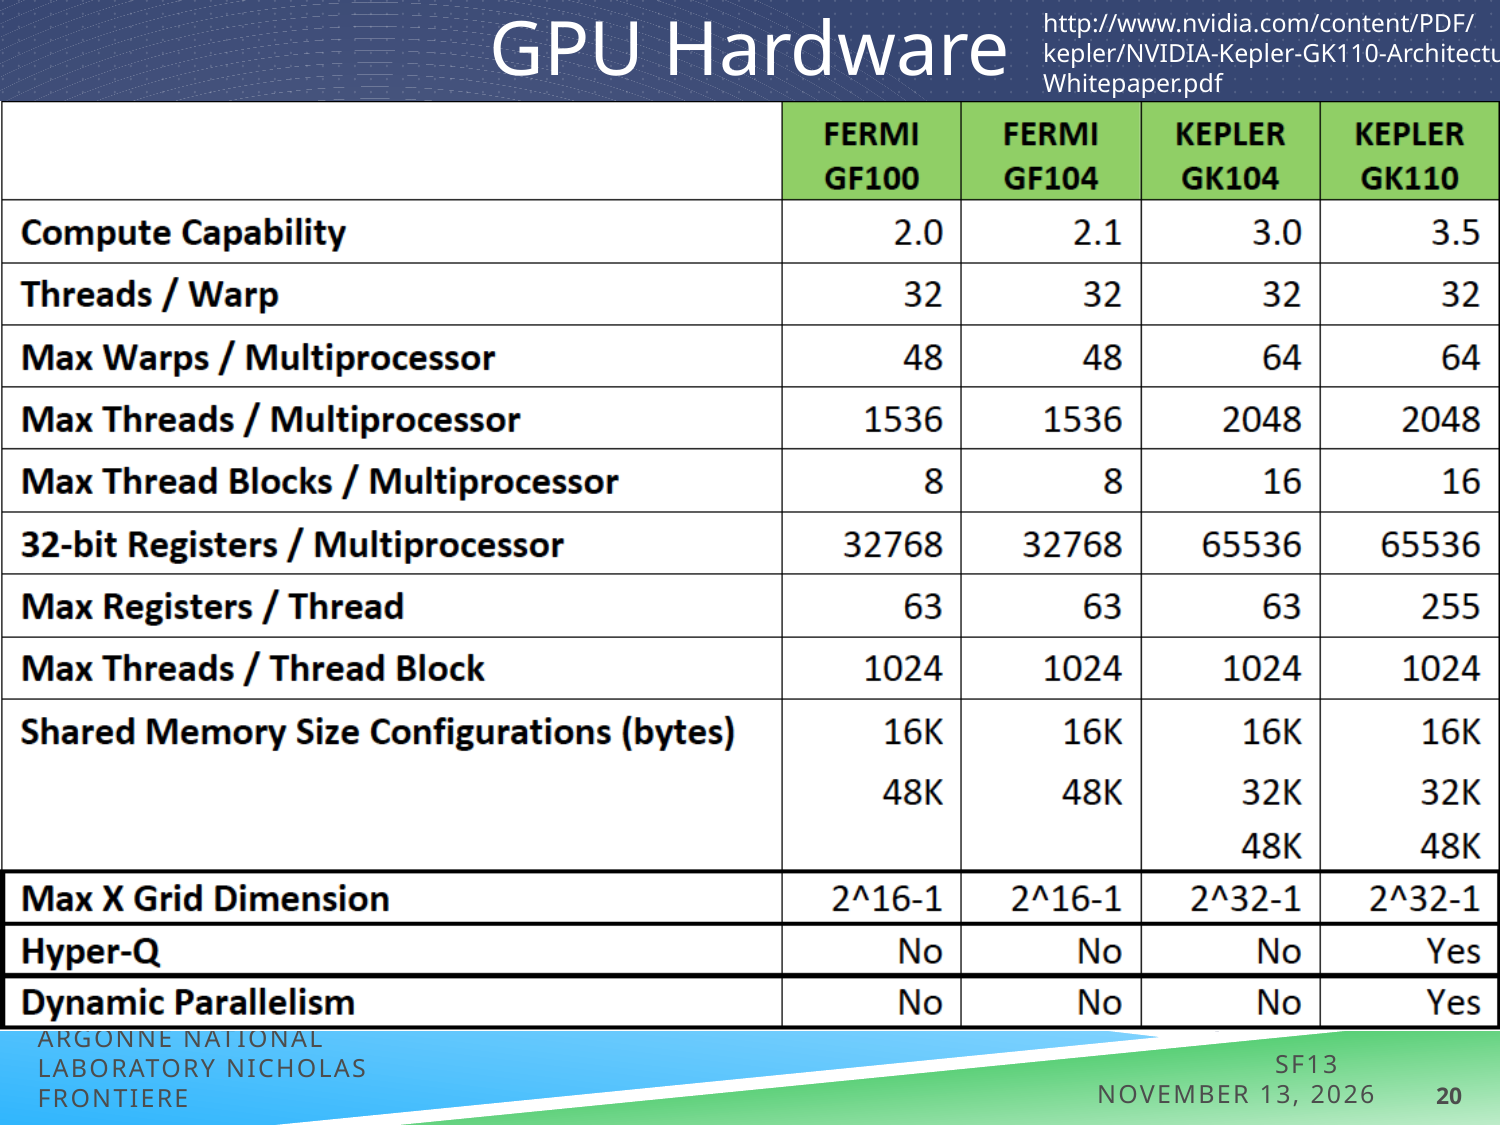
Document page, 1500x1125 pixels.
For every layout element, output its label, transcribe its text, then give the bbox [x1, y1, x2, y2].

picture [0, 101, 1500, 1032]
text_box http://www.nvidia.com/content/PDF/kepler/NVIDIA-Kepler-GK110-Architecture-Whitepaper.pdf [1028, 0, 1500, 101]
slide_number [1050, 1052, 1375, 1113]
footer Argonne National Laboratory Nicholas Frontiere [37, 1052, 513, 1113]
text_box GPU Hardware [112, 0, 1028, 101]
slide_number 20 [1387, 1052, 1463, 1113]
